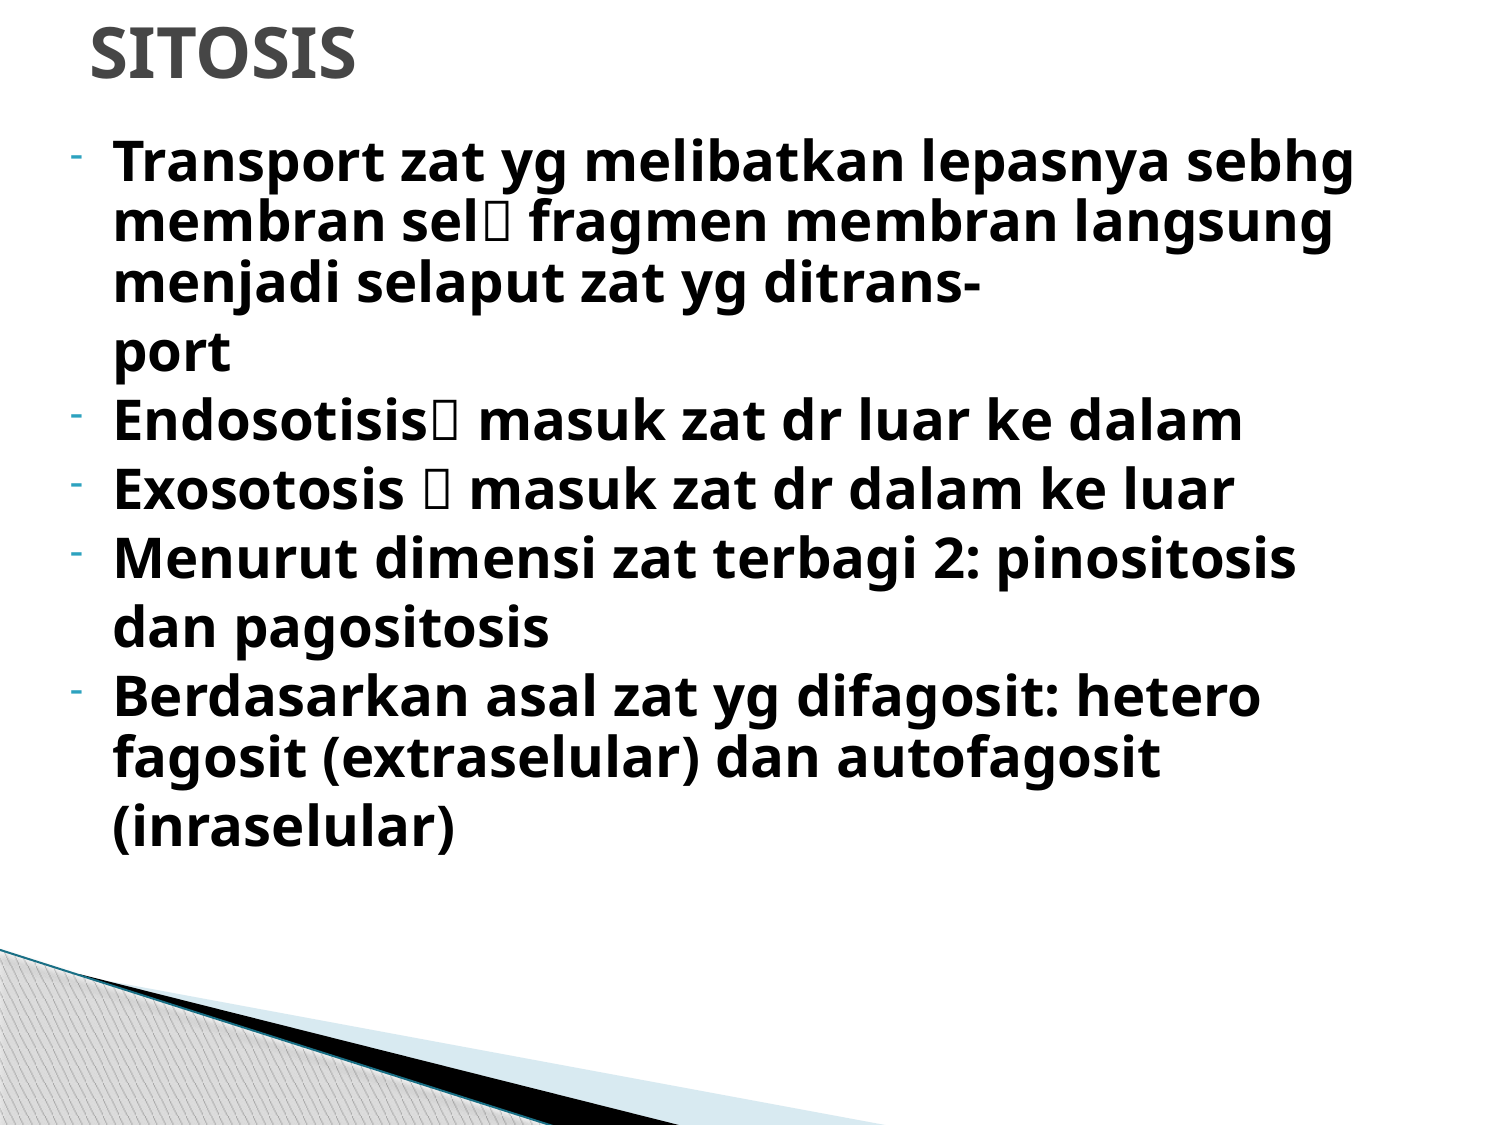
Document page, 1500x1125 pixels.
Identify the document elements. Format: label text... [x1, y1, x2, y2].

list Transport zat yg melibatkan lepasnya sebhg membran sel fragmen membran langsung menjadi selaput zat yg ditrans- port Endosotisis masuk zat dr luar ke dalam Exosotosis  masuk zat dr dalam ke luar Menurut dimensi zat terbagi 2: pinositosis dan pagositosis Berdasarkan asal zat yg difagosit: hetero fagosit (extraselular) dan autofagosit (inraselular) [37, 125, 1463, 1088]
title SITOSIS [75, 0, 1425, 100]
